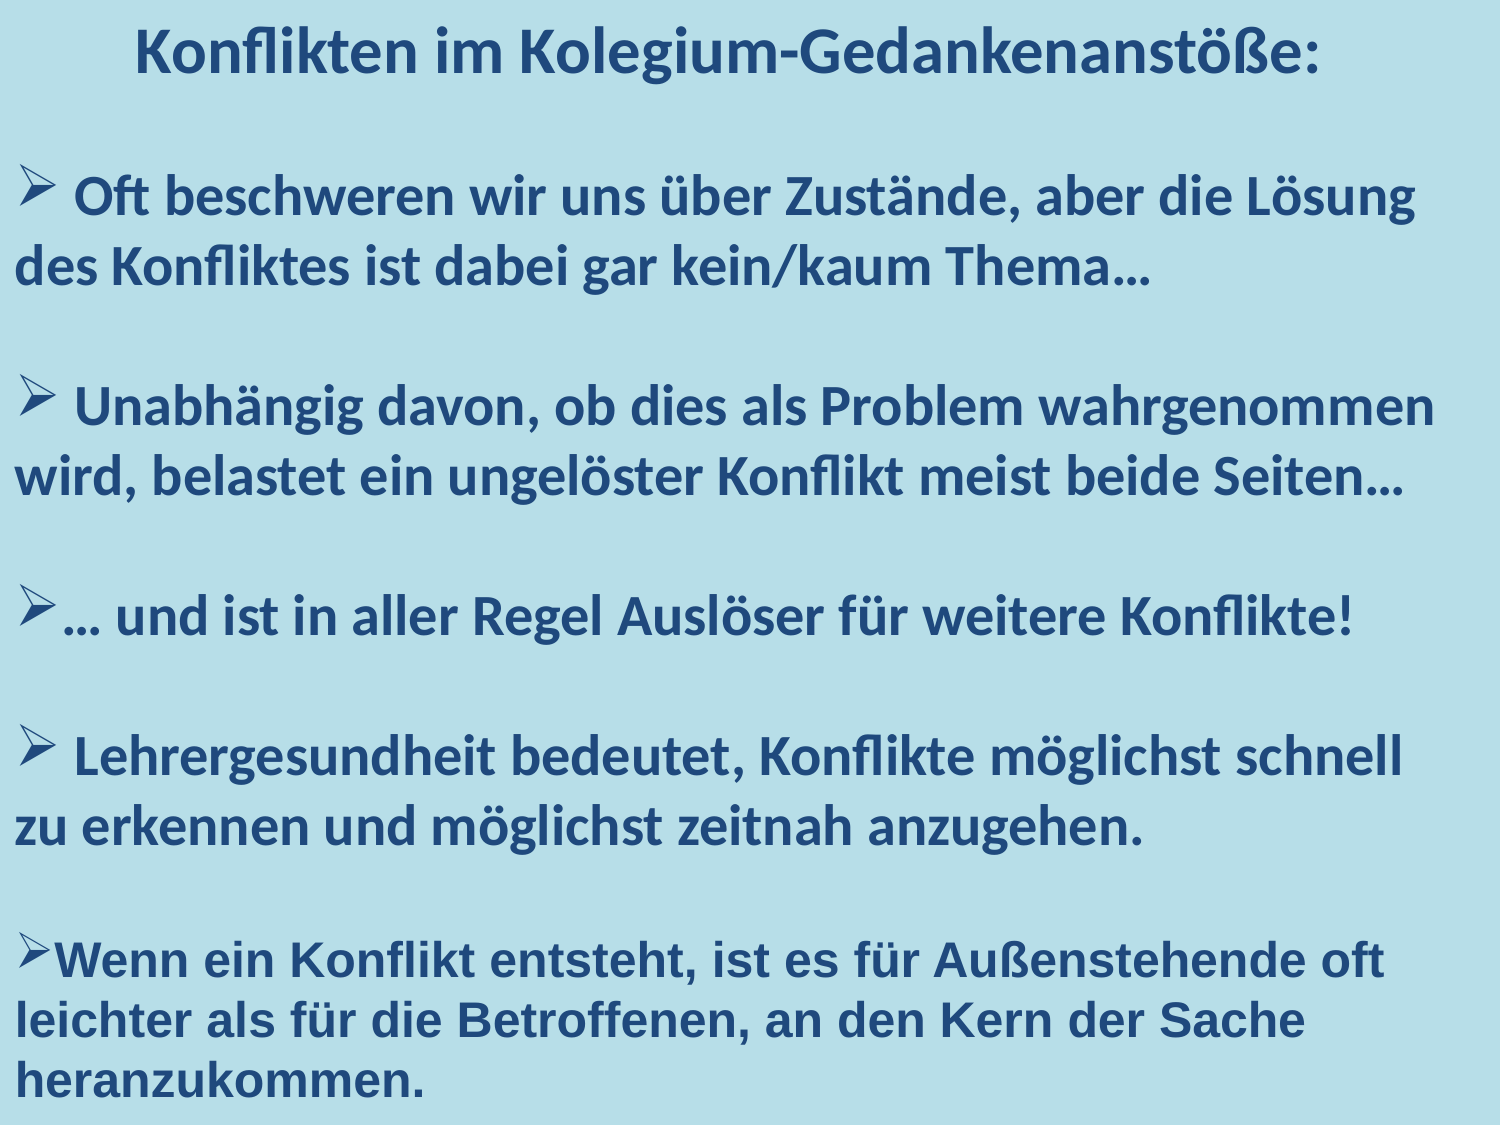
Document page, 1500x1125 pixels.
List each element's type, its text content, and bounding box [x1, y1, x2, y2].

text_box Konflikten im Kolegium-Gedankenanstöße: Oft beschweren wir uns über Zustände, aber die Lösung des Konfliktes ist dabei gar kein/kaum Thema… Unabhängig davon, ob dies als Problem wahrgenommen wird, belastet ein ungelöster Konflikt meist beide Seiten… … und ist in aller Regel Auslöser für weitere Konflikte! Lehrergesundheit bedeutet, Konflikte möglichst schnell zu erkennen und möglichst zeitnah anzugehen. Wenn ein Konflikt entsteht, ist es für Außenstehende oft leichter als für die Betroffenen, an den Kern der Sache heranzukommen. [0, 0, 1459, 1115]
